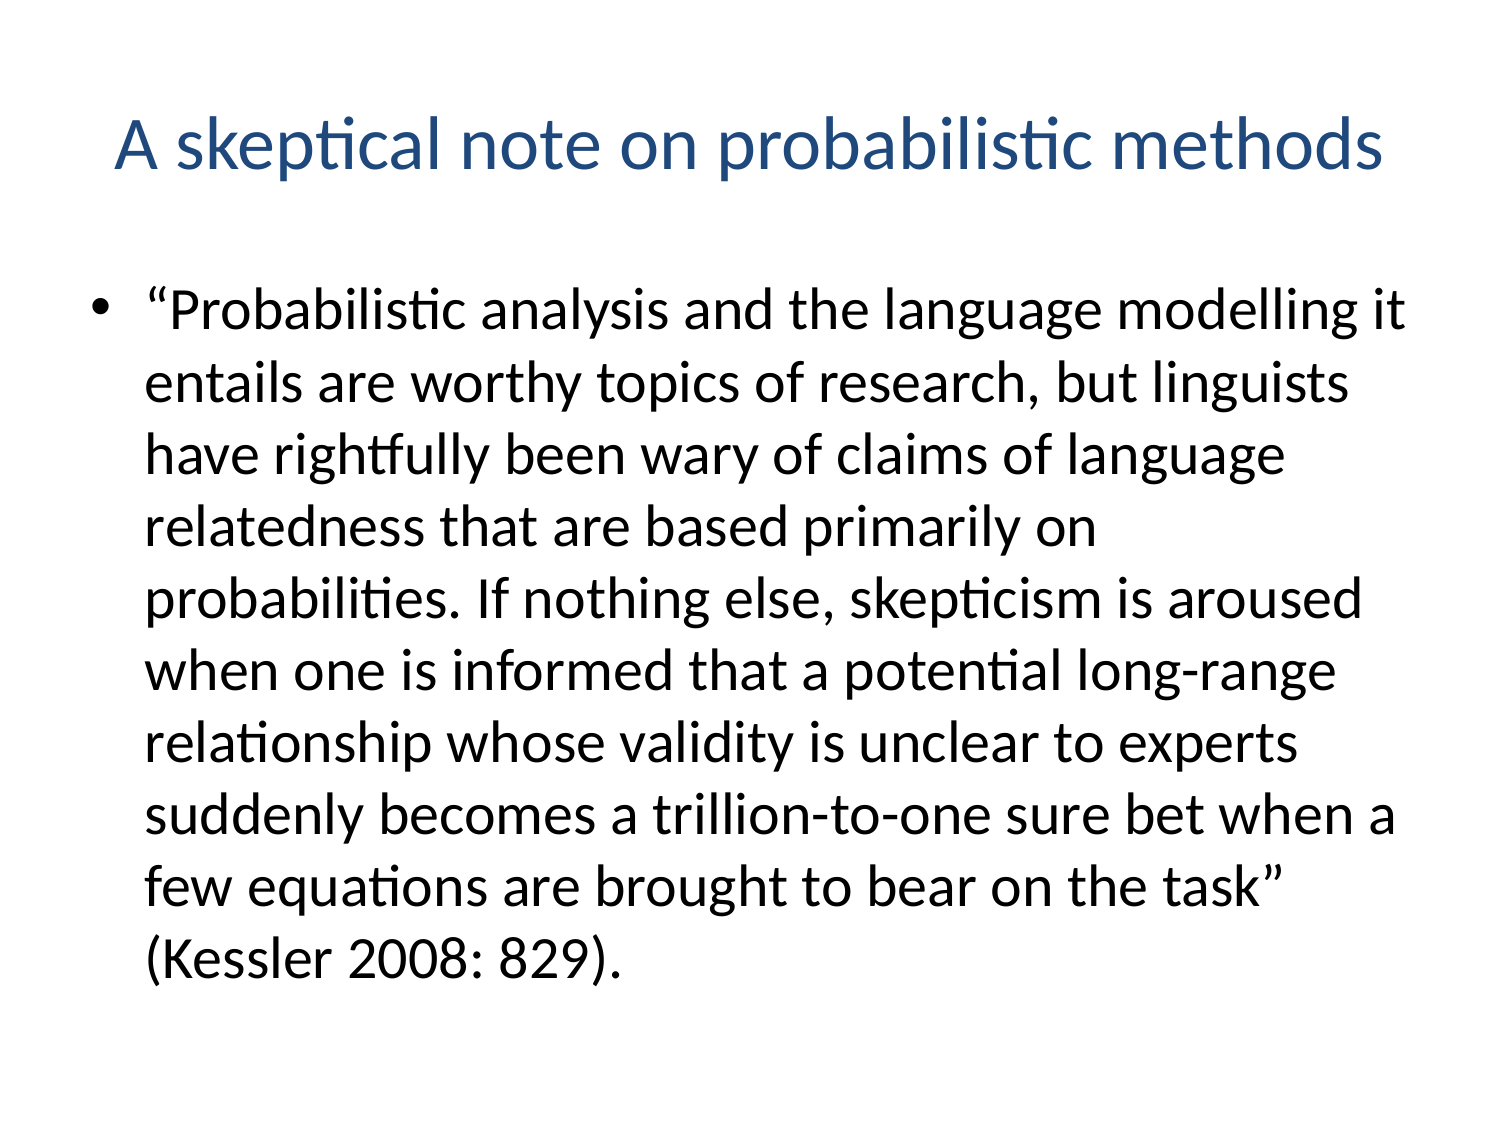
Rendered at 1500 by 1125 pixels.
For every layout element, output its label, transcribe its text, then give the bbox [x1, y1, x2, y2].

list “Probabilistic analysis and the language modelling it entails are worthy topics of research, but linguists have rightfully been wary of claims of language relatedness that are based primarily on probabilities. If nothing else, skepticism is aroused when one is informed that a potential long-range relationship whose validity is unclear to experts suddenly becomes a trillion-to-one sure bet when a few equations are brought to bear on the task” (Kessler 2008: 829). [75, 262, 1425, 1005]
title A skeptical note on probabilistic methods [75, 45, 1425, 233]
